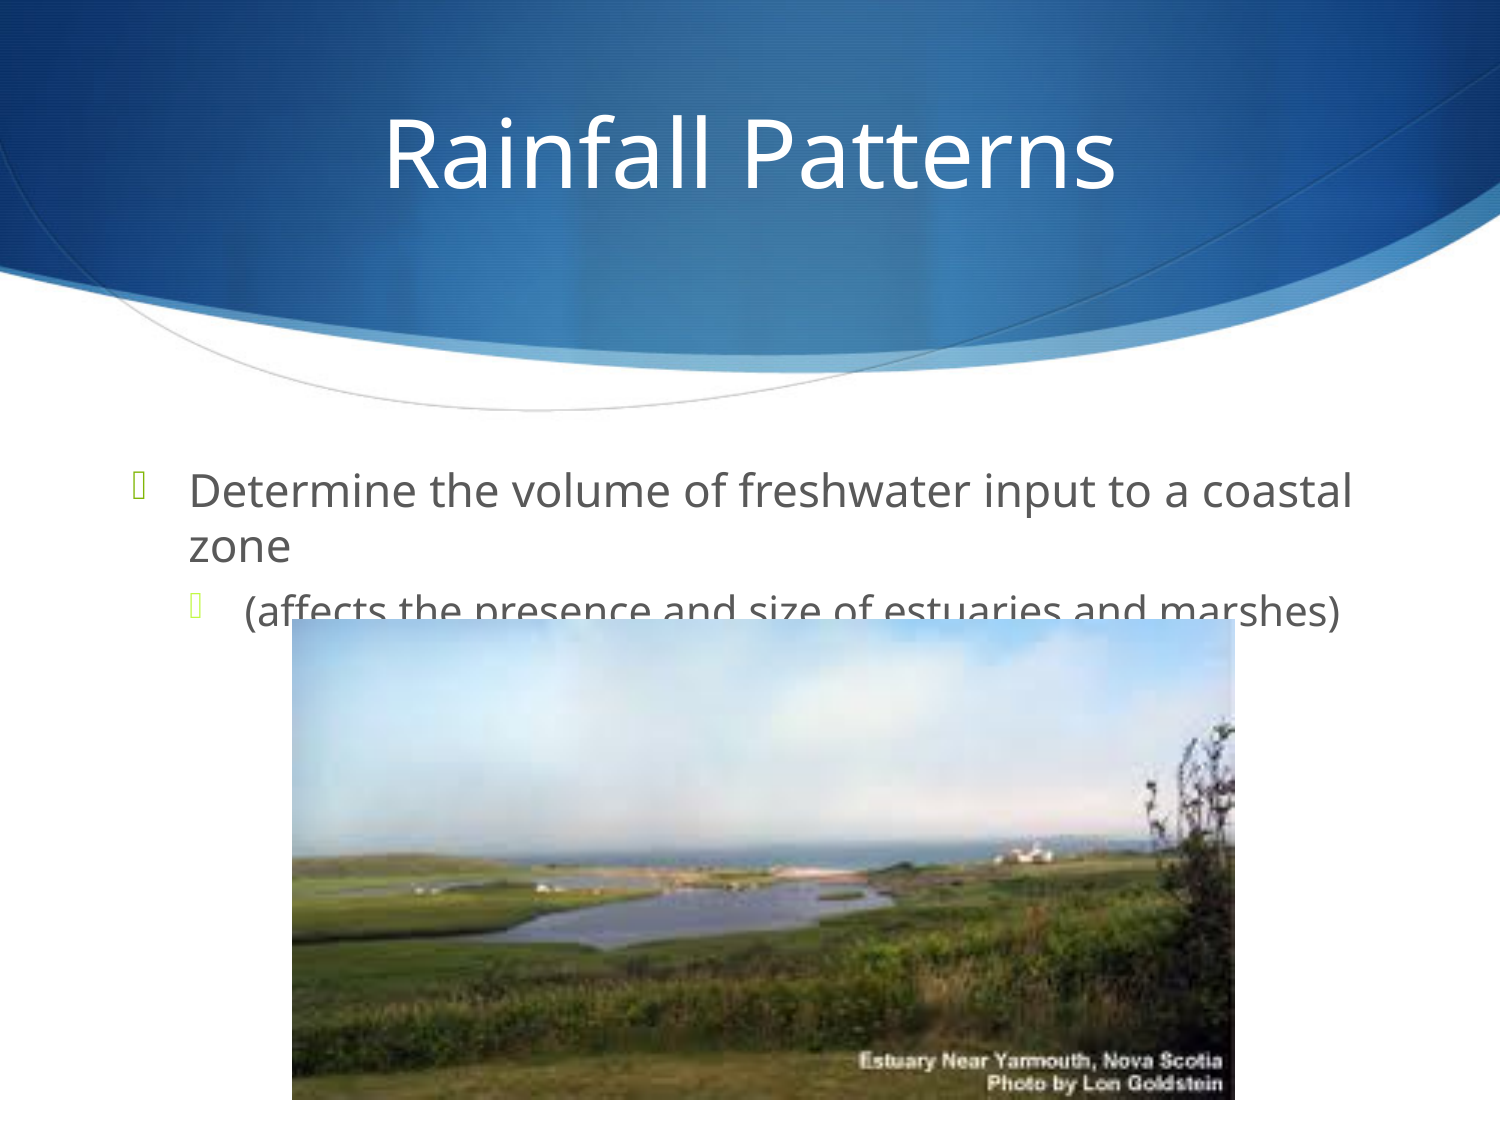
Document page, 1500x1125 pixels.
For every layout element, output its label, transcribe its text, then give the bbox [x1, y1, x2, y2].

picture [0, 0, 1500, 1125]
list Determine the volume of freshwater input to a coastal zone (affects the presence and size of estuaries and marshes) [117, 454, 1375, 991]
title Rainfall Patterns [75, 56, 1425, 245]
